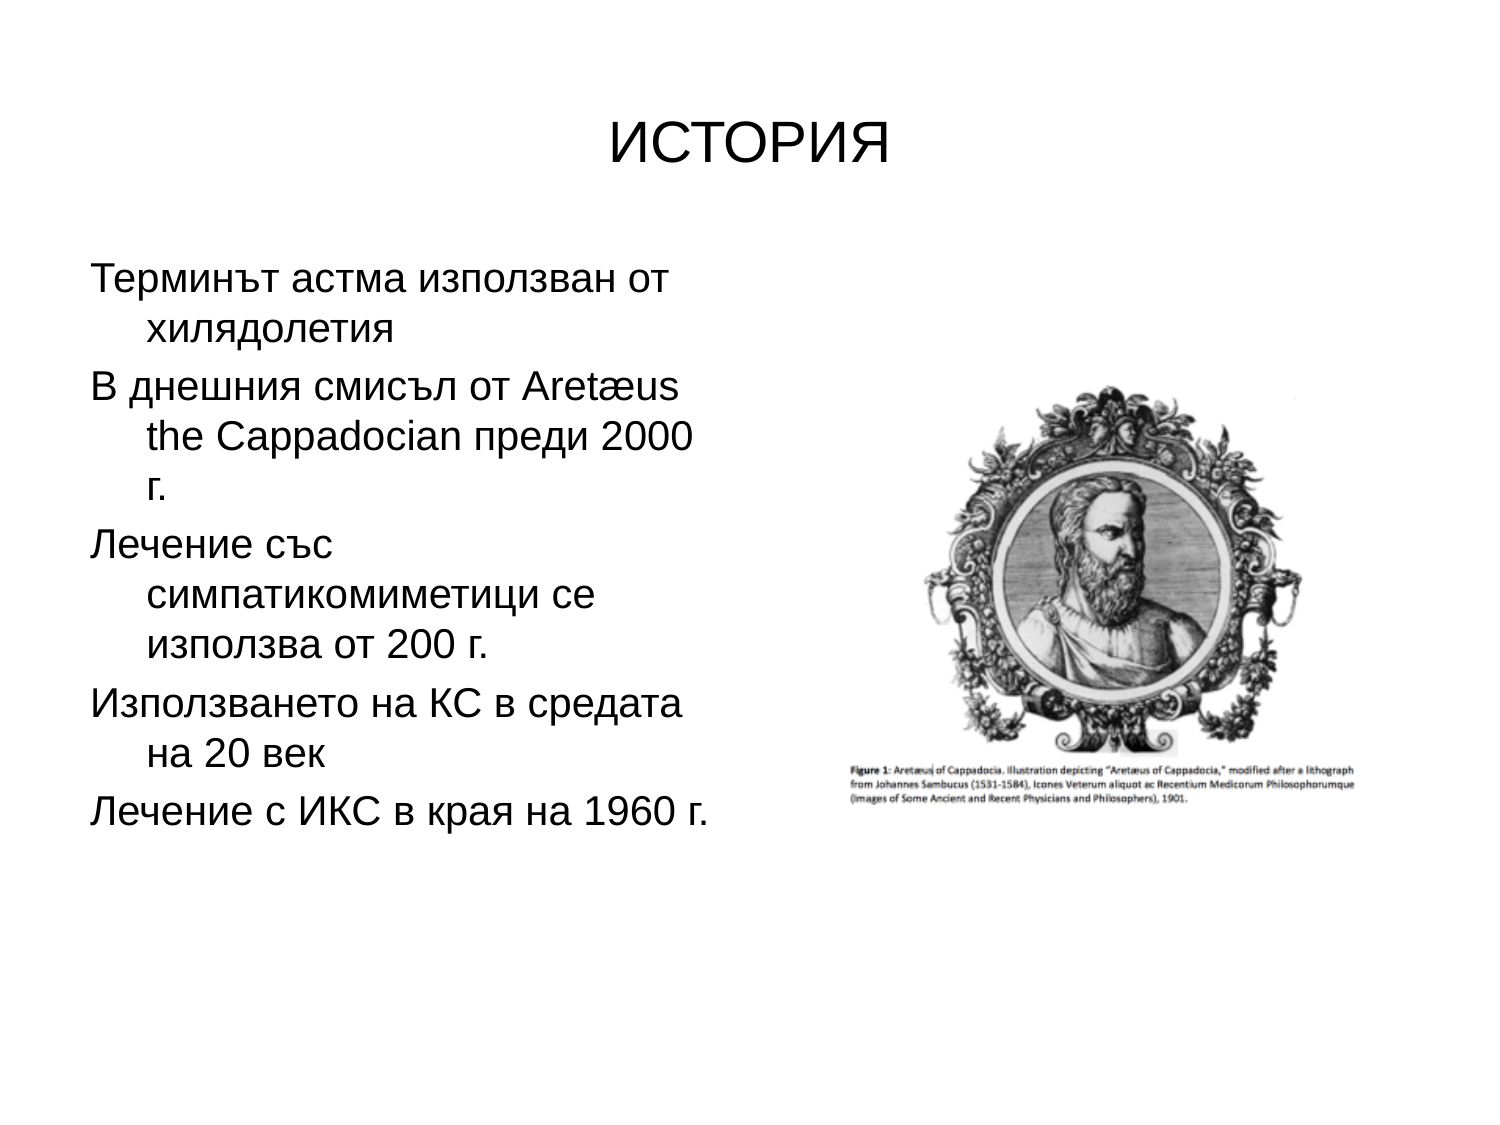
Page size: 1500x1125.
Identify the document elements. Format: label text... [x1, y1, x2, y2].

title ИСТОРИЯ [75, 45, 1425, 233]
picture [832, 373, 1371, 830]
list Терминът астма използван от хилядолетия В днешния смисъл от Aretæus the Cappadocian преди 2000 г. Лечение със симпатикомиметици се използва от 200 г. Използването на КС в средата на 20 век Лечение с ИКС в края на 1960 г. [75, 242, 738, 986]
